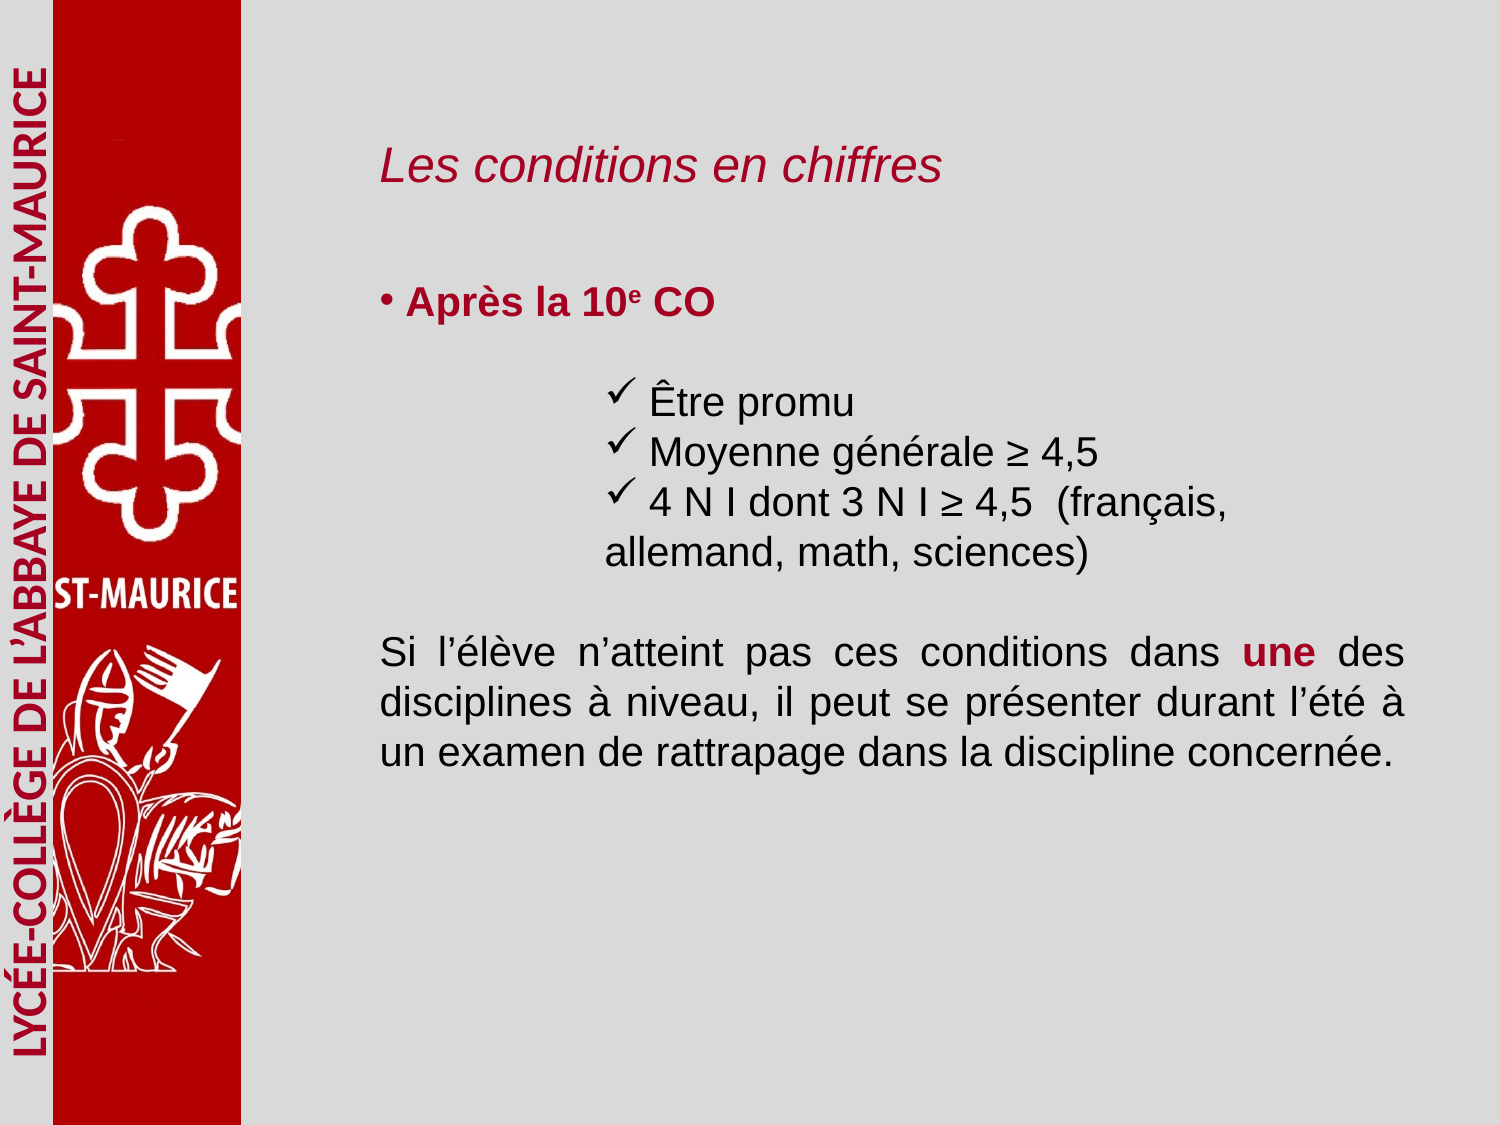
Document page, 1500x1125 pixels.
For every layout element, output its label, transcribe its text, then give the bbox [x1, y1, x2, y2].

picture [52, 0, 242, 1125]
text_box Les conditions en chiffres [371, 125, 1441, 201]
text_box LYCÉE-COLLÈGE DE L’ABBAYE DE SAINT-MAURICE [0, 46, 47, 1079]
text_box Après la 10e CO Être promu Moyenne générale ≥ 4,5 4 N I dont 3 N I ≥ 4,5 (français, allemand, math, sciences) Si l’élève n’atteint pas ces conditions dans une des disciplines à niveau, il peut se présenter durant l’été à un examen de rattrapage dans la discipline concernée. [371, 267, 1413, 783]
